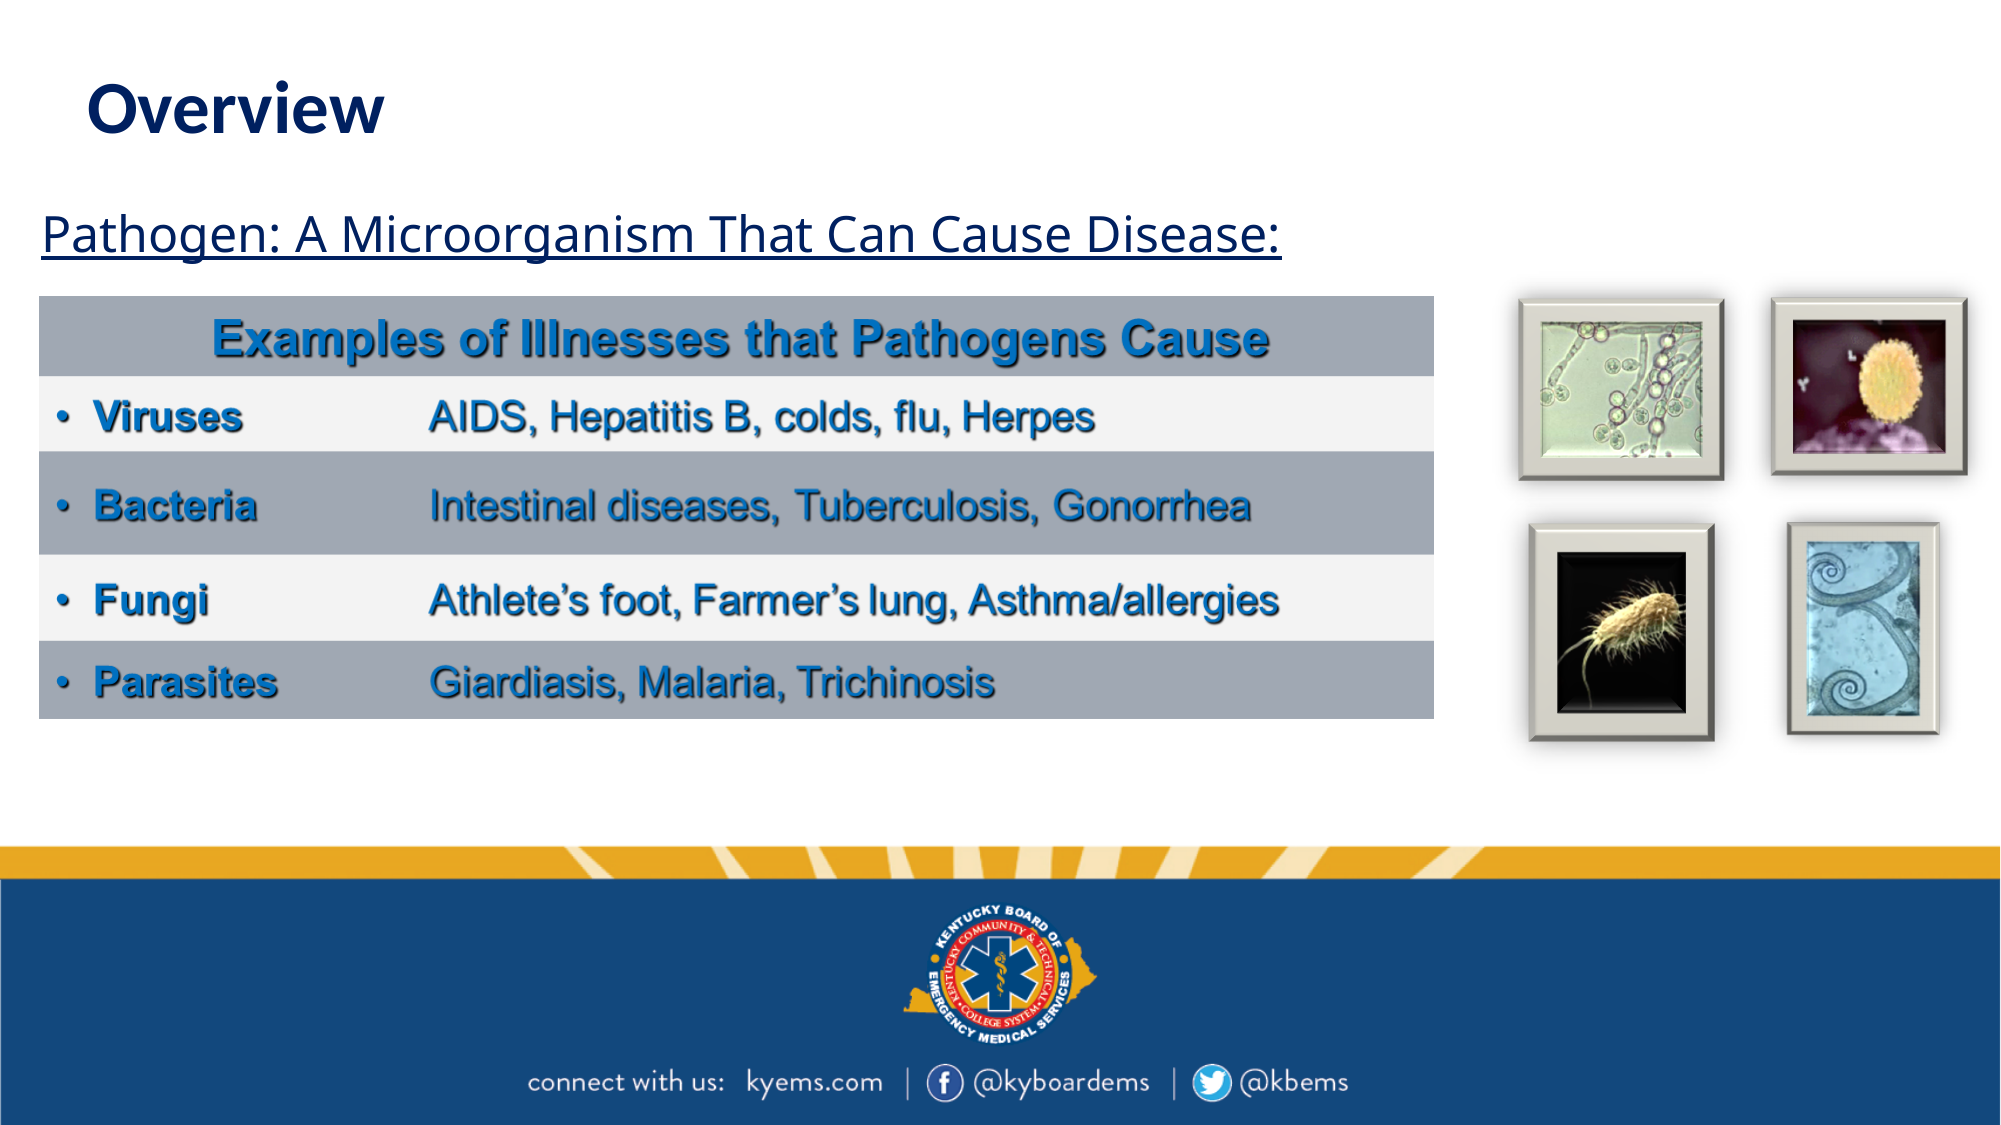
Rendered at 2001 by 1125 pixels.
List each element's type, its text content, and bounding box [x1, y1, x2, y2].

picture [0, 0, 2001, 1125]
subtitle Pathogen: A Microorganism That Can Cause Disease: [26, 201, 1966, 825]
title Overview [72, 47, 1926, 158]
